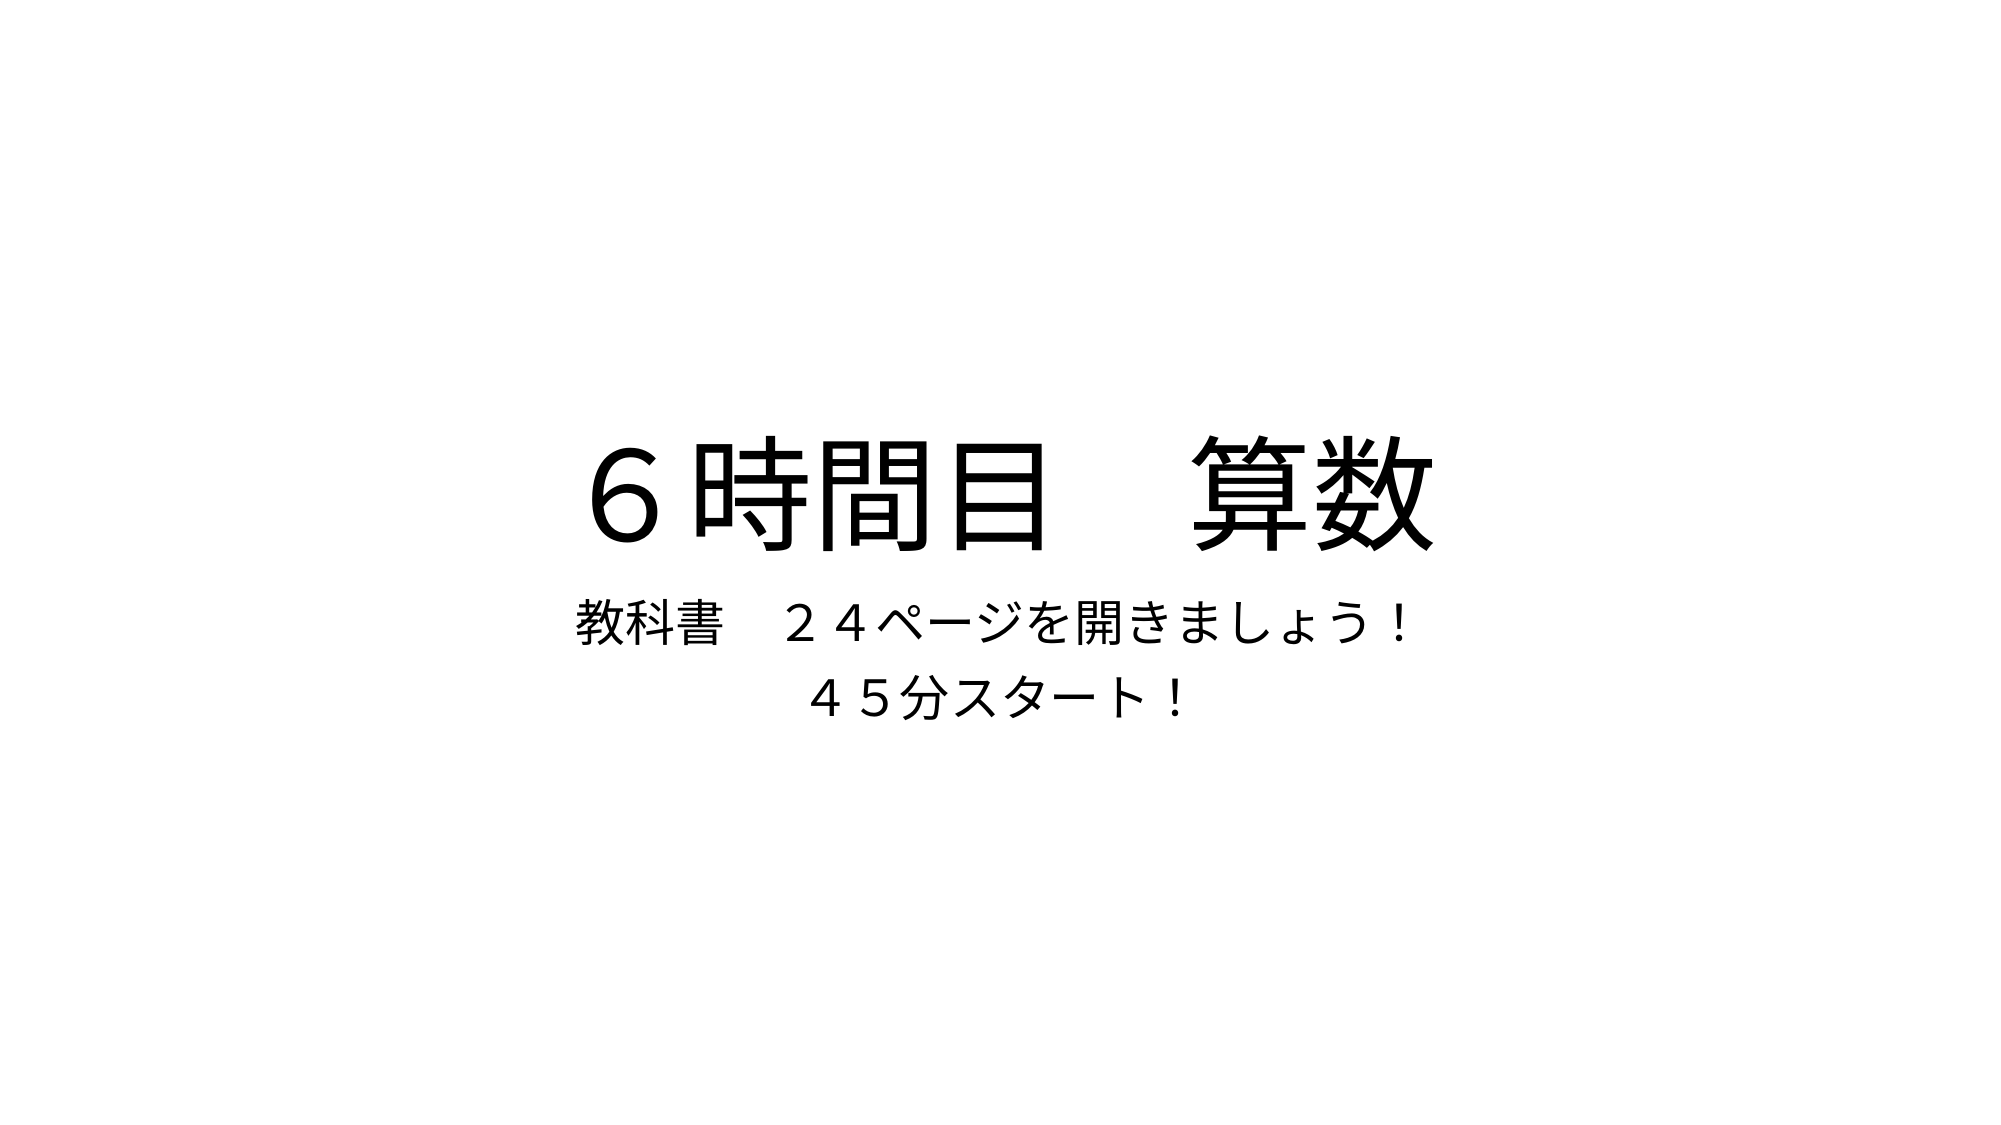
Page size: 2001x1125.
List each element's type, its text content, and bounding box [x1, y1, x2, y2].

subtitle 教科書 ２４ページを開きましょう！ ４５分スタート！ [249, 590, 1750, 863]
title ６時間目 算数 [249, 184, 1750, 576]
